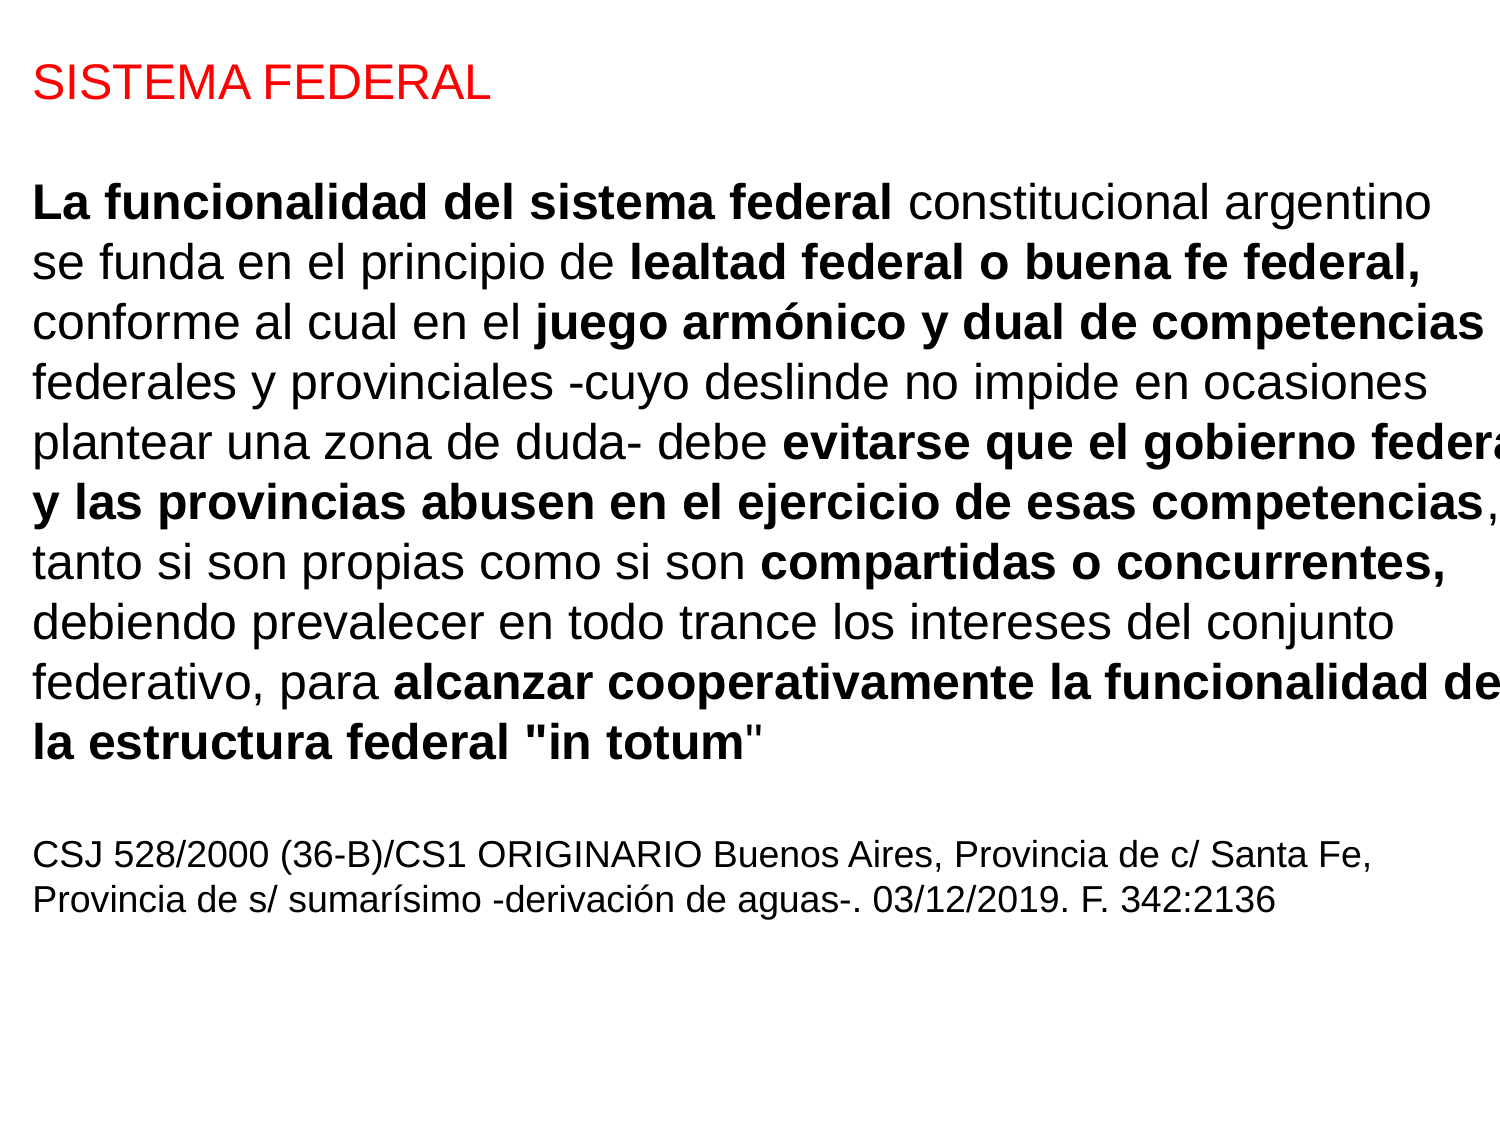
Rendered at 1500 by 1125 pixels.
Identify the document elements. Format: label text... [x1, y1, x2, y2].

text_box SISTEMA FEDERAL La funcionalidad del sistema federal constitucional argentino se funda en el principio de lealtad federal o buena fe federal, conforme al cual en el juego armónico y dual de competencias federales y provinciales -cuyo deslinde no impide en ocasiones plantear una zona de duda- debe evitarse que el gobierno federal y las provincias abusen en el ejercicio de esas competencias, tanto si son propias como si son compartidas o concurrentes, debiendo prevalecer en todo trance los intereses del conjunto federativo, para alcanzar cooperativamente la funcionalidad de la estructura federal "in totum" CSJ 528/2000 (36-B)/CS1 ORIGINARIO Buenos Aires, Provincia de c/ Santa Fe, Provincia de s/ sumarísimo -derivación de aguas-. 03/12/2019. F. 342:2136 [17, 42, 1500, 1078]
